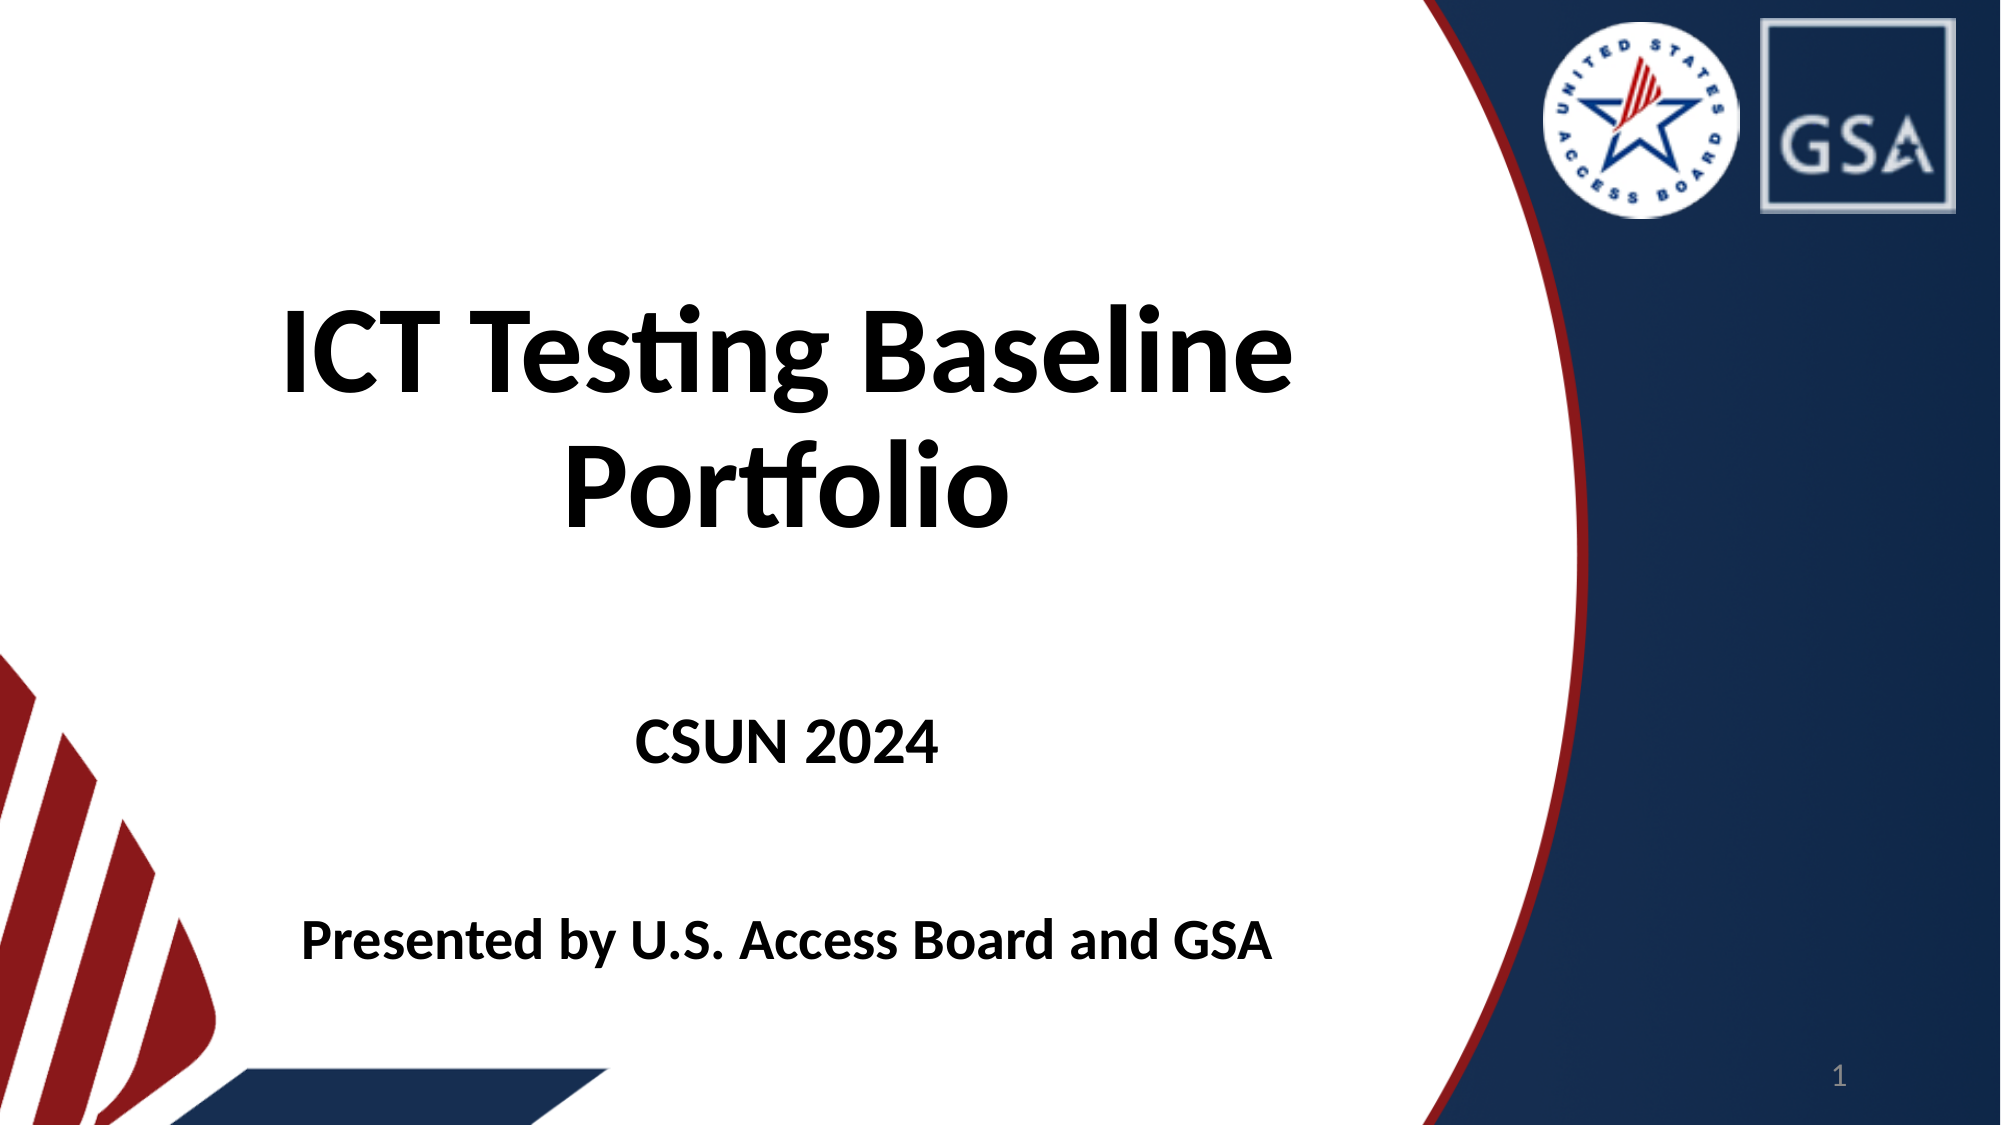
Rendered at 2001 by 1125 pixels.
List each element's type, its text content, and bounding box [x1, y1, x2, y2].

list CSUN 2024 [162, 698, 1413, 803]
slide_number 1 [1412, 1042, 1863, 1103]
title ICT Testing Baseline Portfolio [162, 103, 1413, 563]
picture [0, 0, 2001, 1125]
text_box Presented by U.S. Access Board and GSA [162, 901, 1413, 1006]
